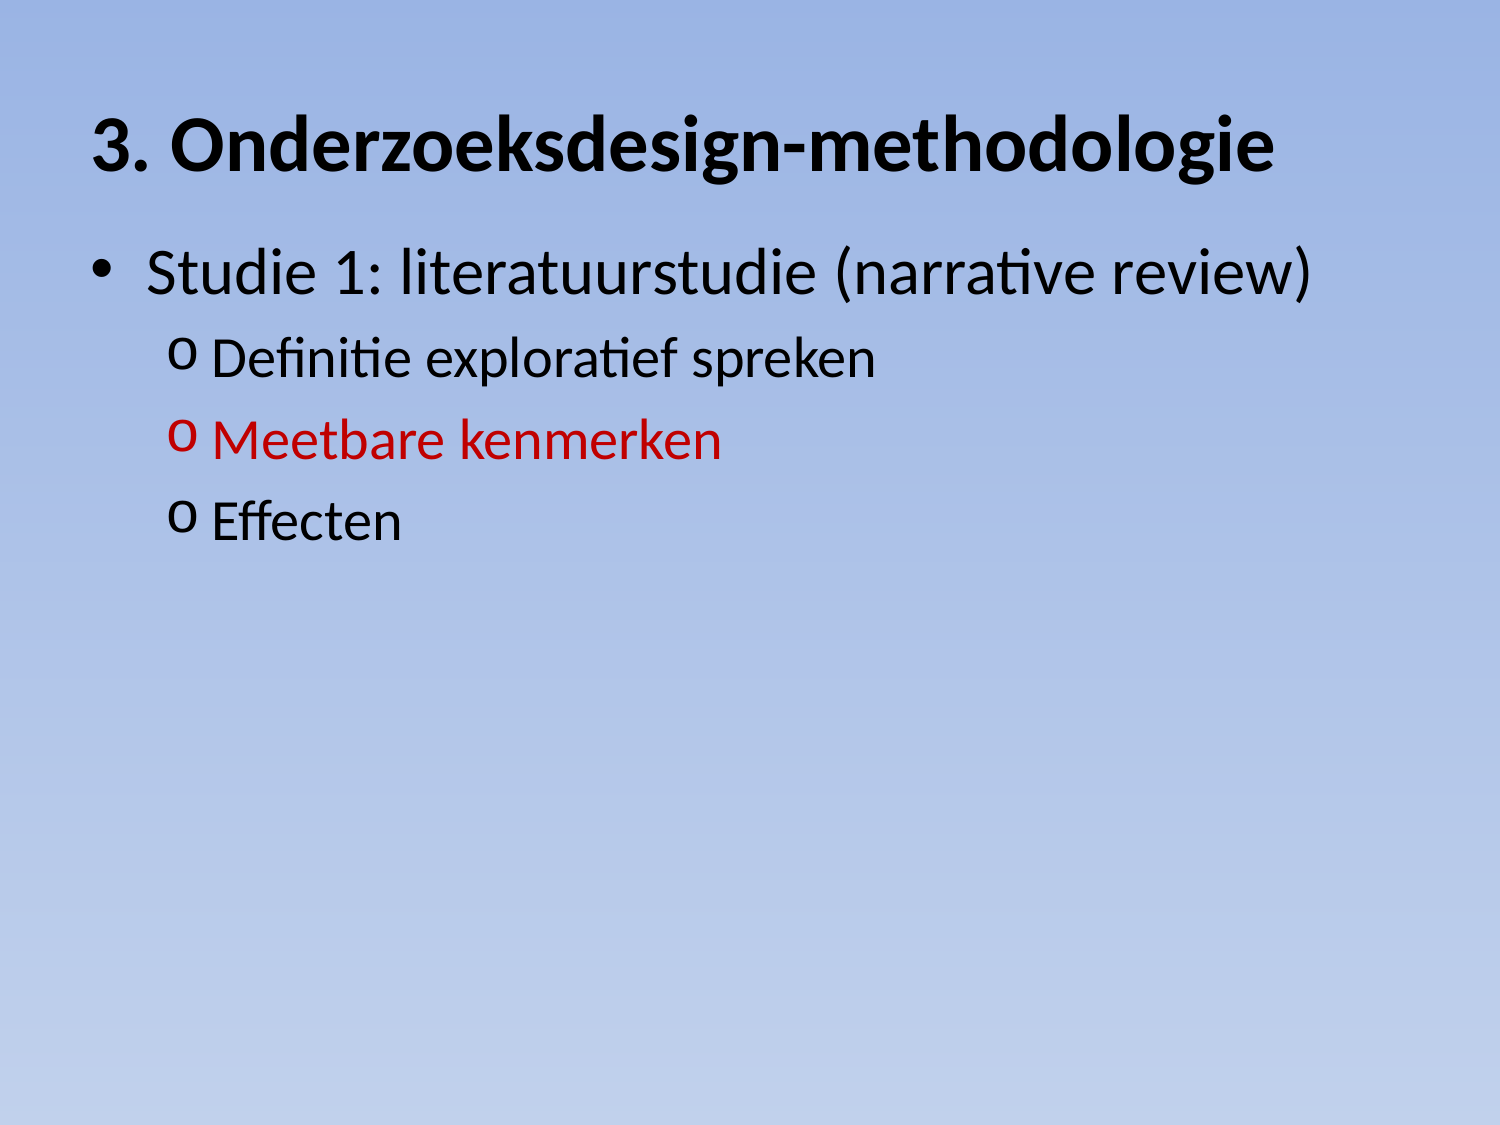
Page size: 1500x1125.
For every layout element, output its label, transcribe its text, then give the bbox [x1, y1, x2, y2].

list Studie 1: literatuurstudie (narrative review) Definitie exploratief spreken Meetbare kenmerken Effecten [75, 219, 1425, 1005]
title 3. Onderzoeksdesign-methodologie [75, 45, 1425, 219]
